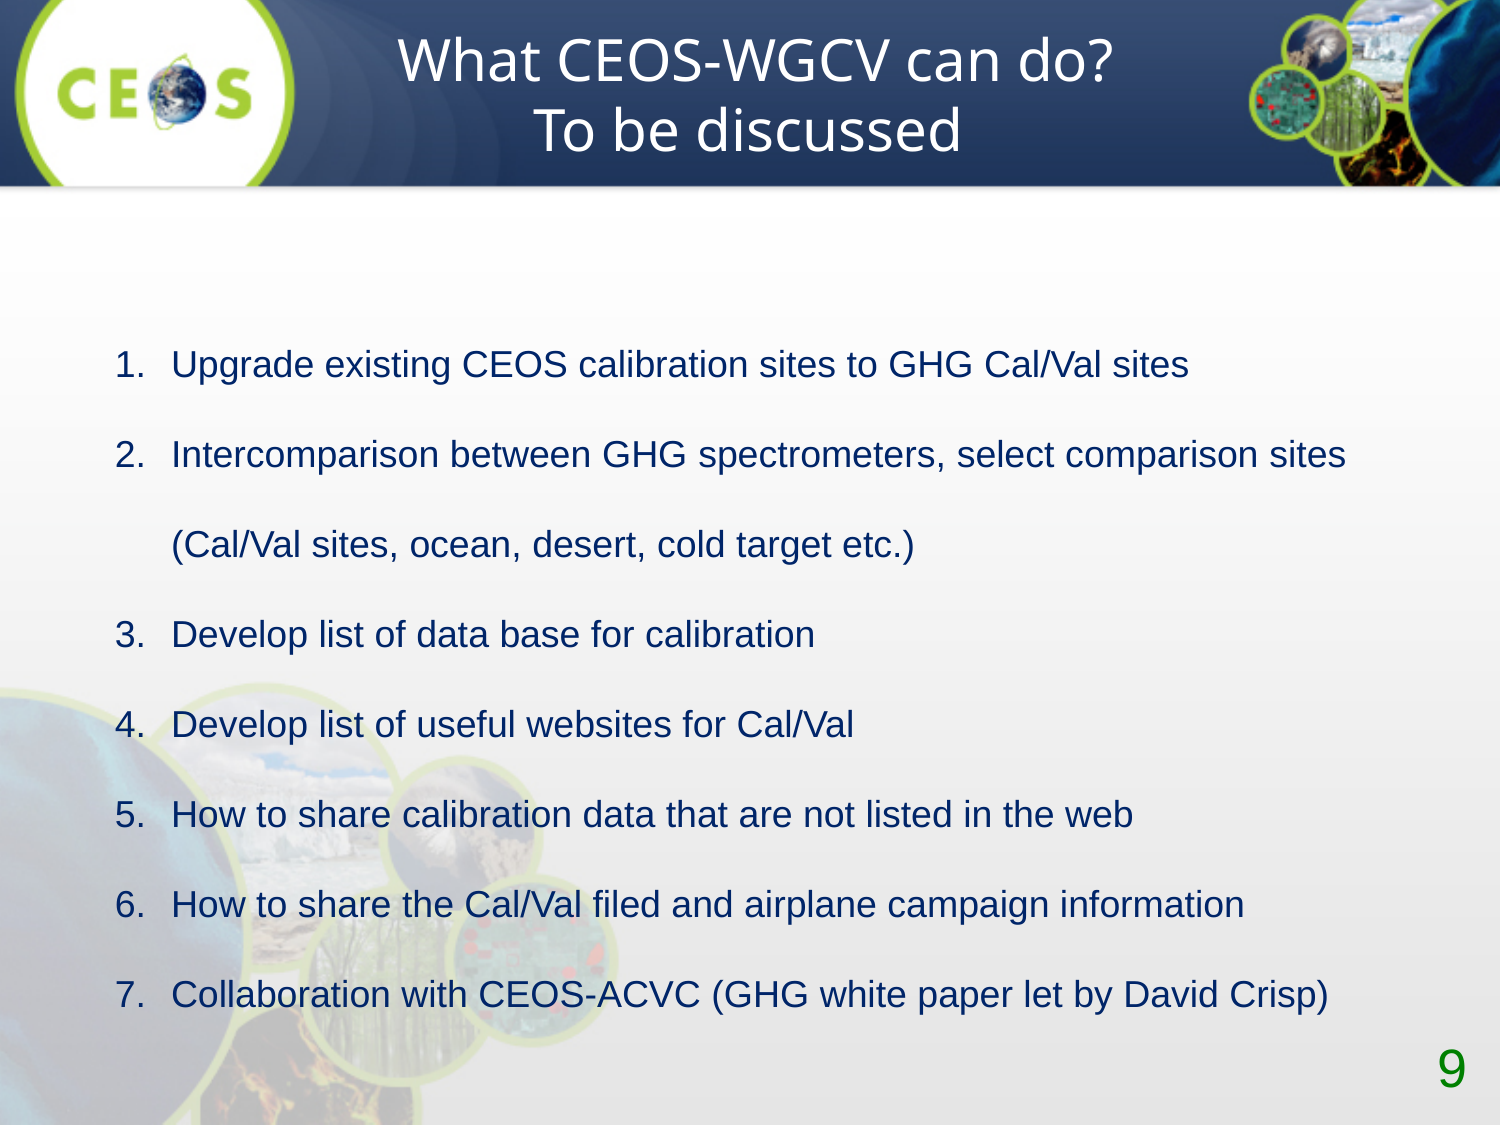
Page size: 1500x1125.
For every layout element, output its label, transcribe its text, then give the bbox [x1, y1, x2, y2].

text_box 9 [1389, 1026, 1482, 1078]
picture [0, 0, 1500, 1125]
text_box What CEOS-WGCV can do? To be discussed [200, 34, 1312, 153]
text_box Upgrade existing CEOS calibration sites to GHG Cal/Val sites Intercomparison between GHG spectrometers, select comparison sites (Cal/Val sites, ocean, desert, cold target etc.) Develop list of data base for calibration Develop list of useful websites for Cal/Val How to share calibration data that are not listed in the web How to share the Cal/Val filed and airplane campaign information Collaboration with CEOS-ACVC (GHG white paper let by David Crisp) [99, 287, 1362, 1125]
